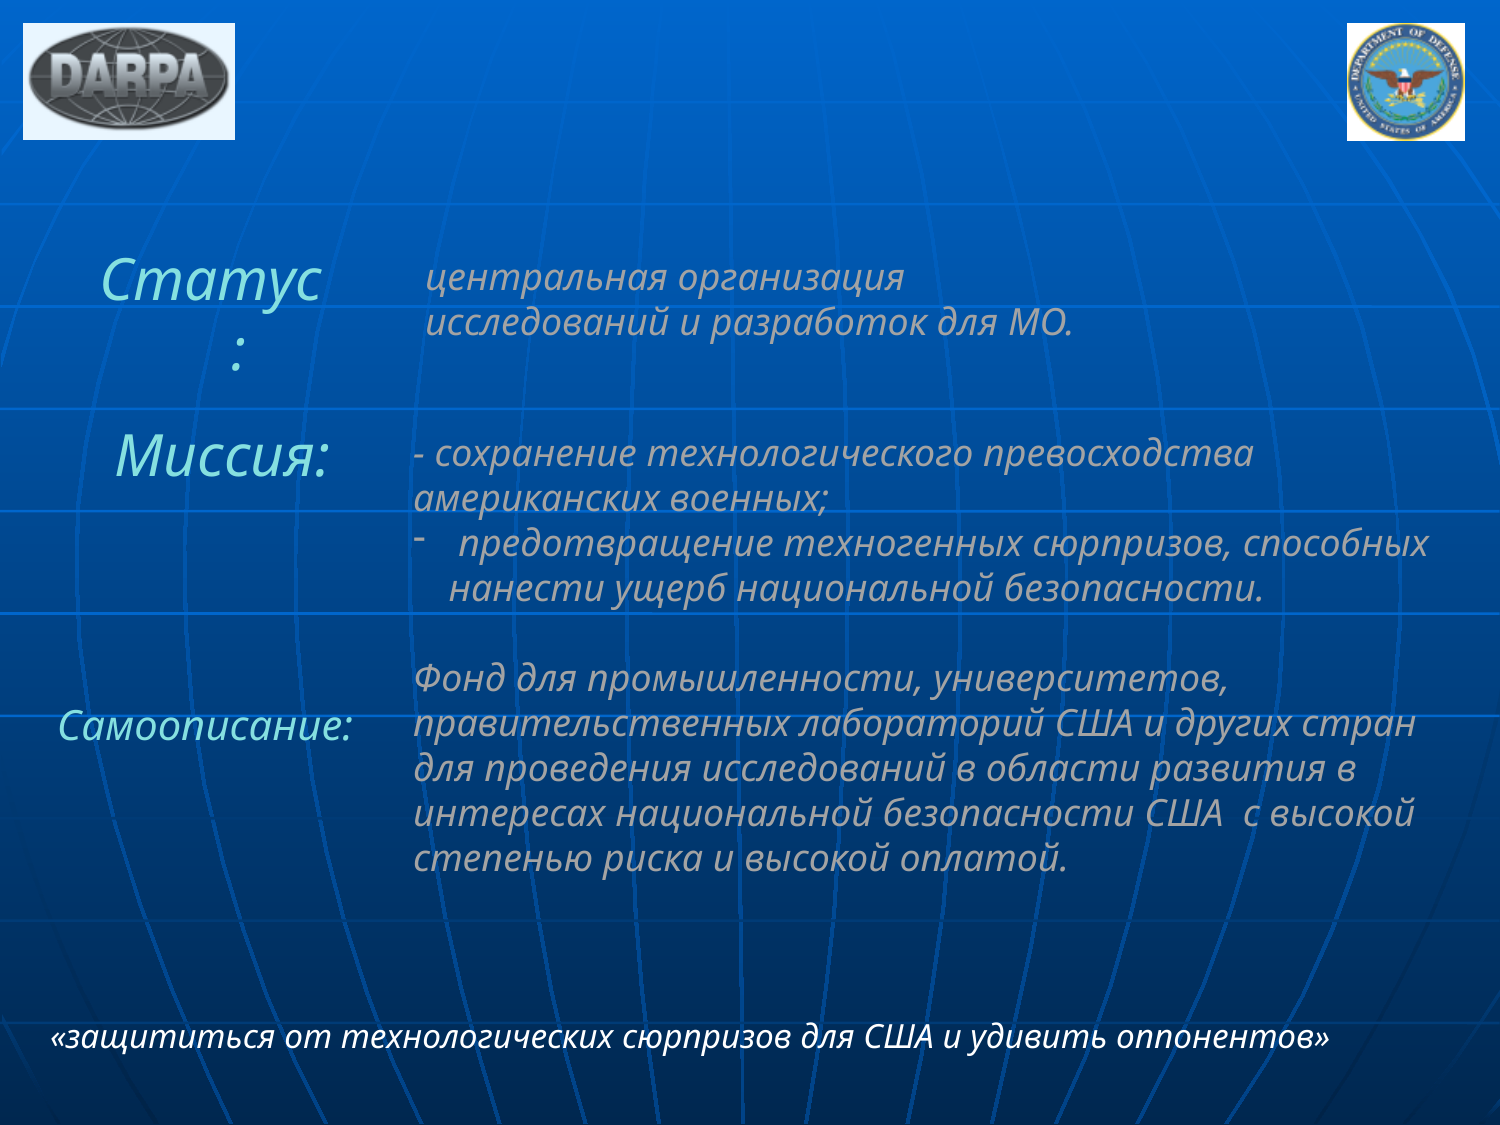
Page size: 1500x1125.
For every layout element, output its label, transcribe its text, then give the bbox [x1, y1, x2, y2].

picture [1347, 23, 1465, 141]
list Статус: [81, 234, 341, 341]
list Миссия: [81, 409, 364, 516]
text_box центральная организация исследований и разработок для МО. [410, 246, 1184, 351]
text_box «защититься от технологических сюрпризов для США и удивить оппонентов» [35, 1007, 1465, 1063]
list Самоописание: [23, 691, 387, 774]
text_box - сохранение технологического превосходства американских военных; предотвращение техногенных сюрпризов, способных нанести ущерб национальной безопасности. Фонд для промышленности, университетов, правительственных лабораторий США и других стран для проведения исследований в области развития в интересах национальной безопасности США с высокой степенью риска и высокой оплатой. [398, 421, 1500, 887]
picture [23, 23, 235, 140]
